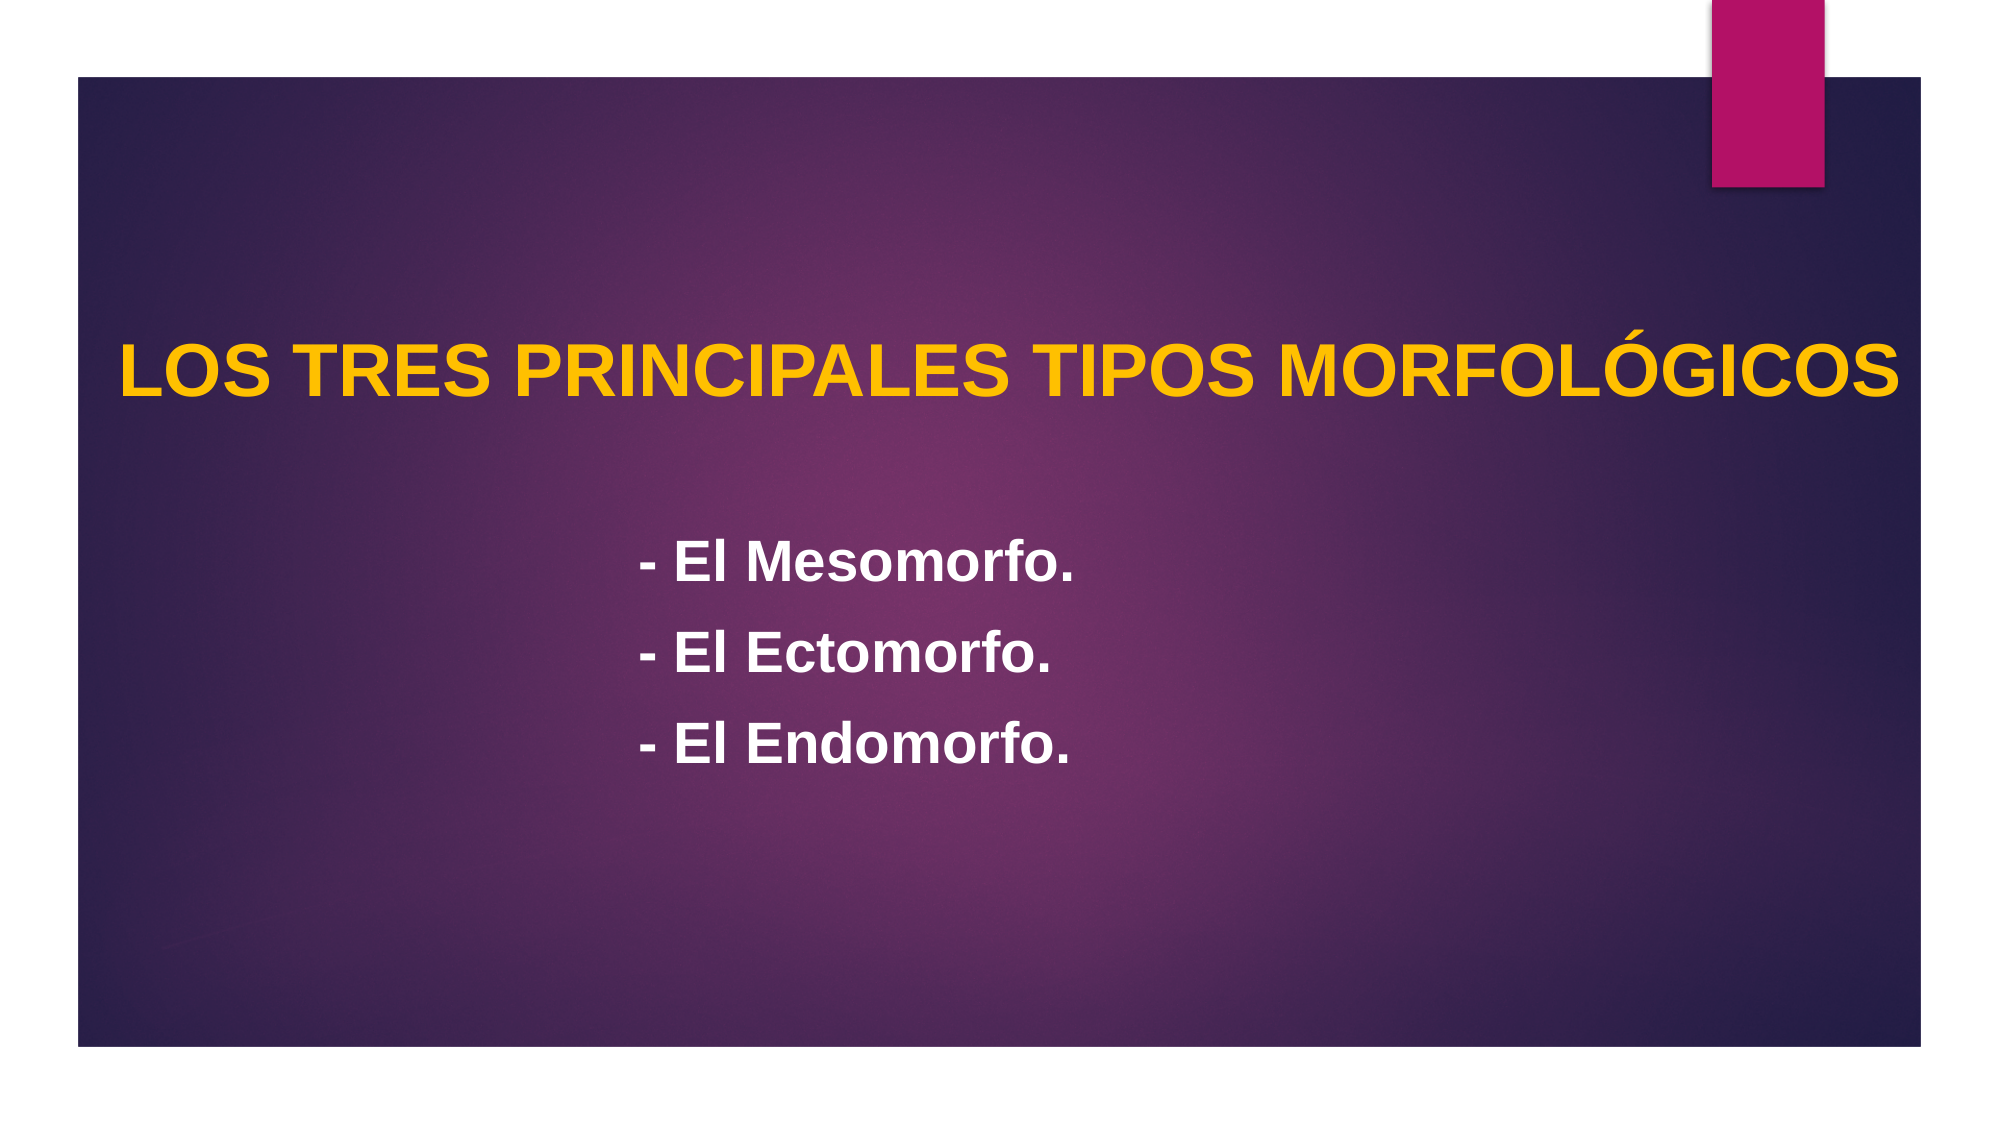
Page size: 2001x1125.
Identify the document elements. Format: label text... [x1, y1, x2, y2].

subtitle LOS TRES PRINCIPALES TIPOS MORFOLÓGICOS - El Mesomorfo. - El Ectomorfo. - El Endomorfo. [103, 314, 2000, 456]
